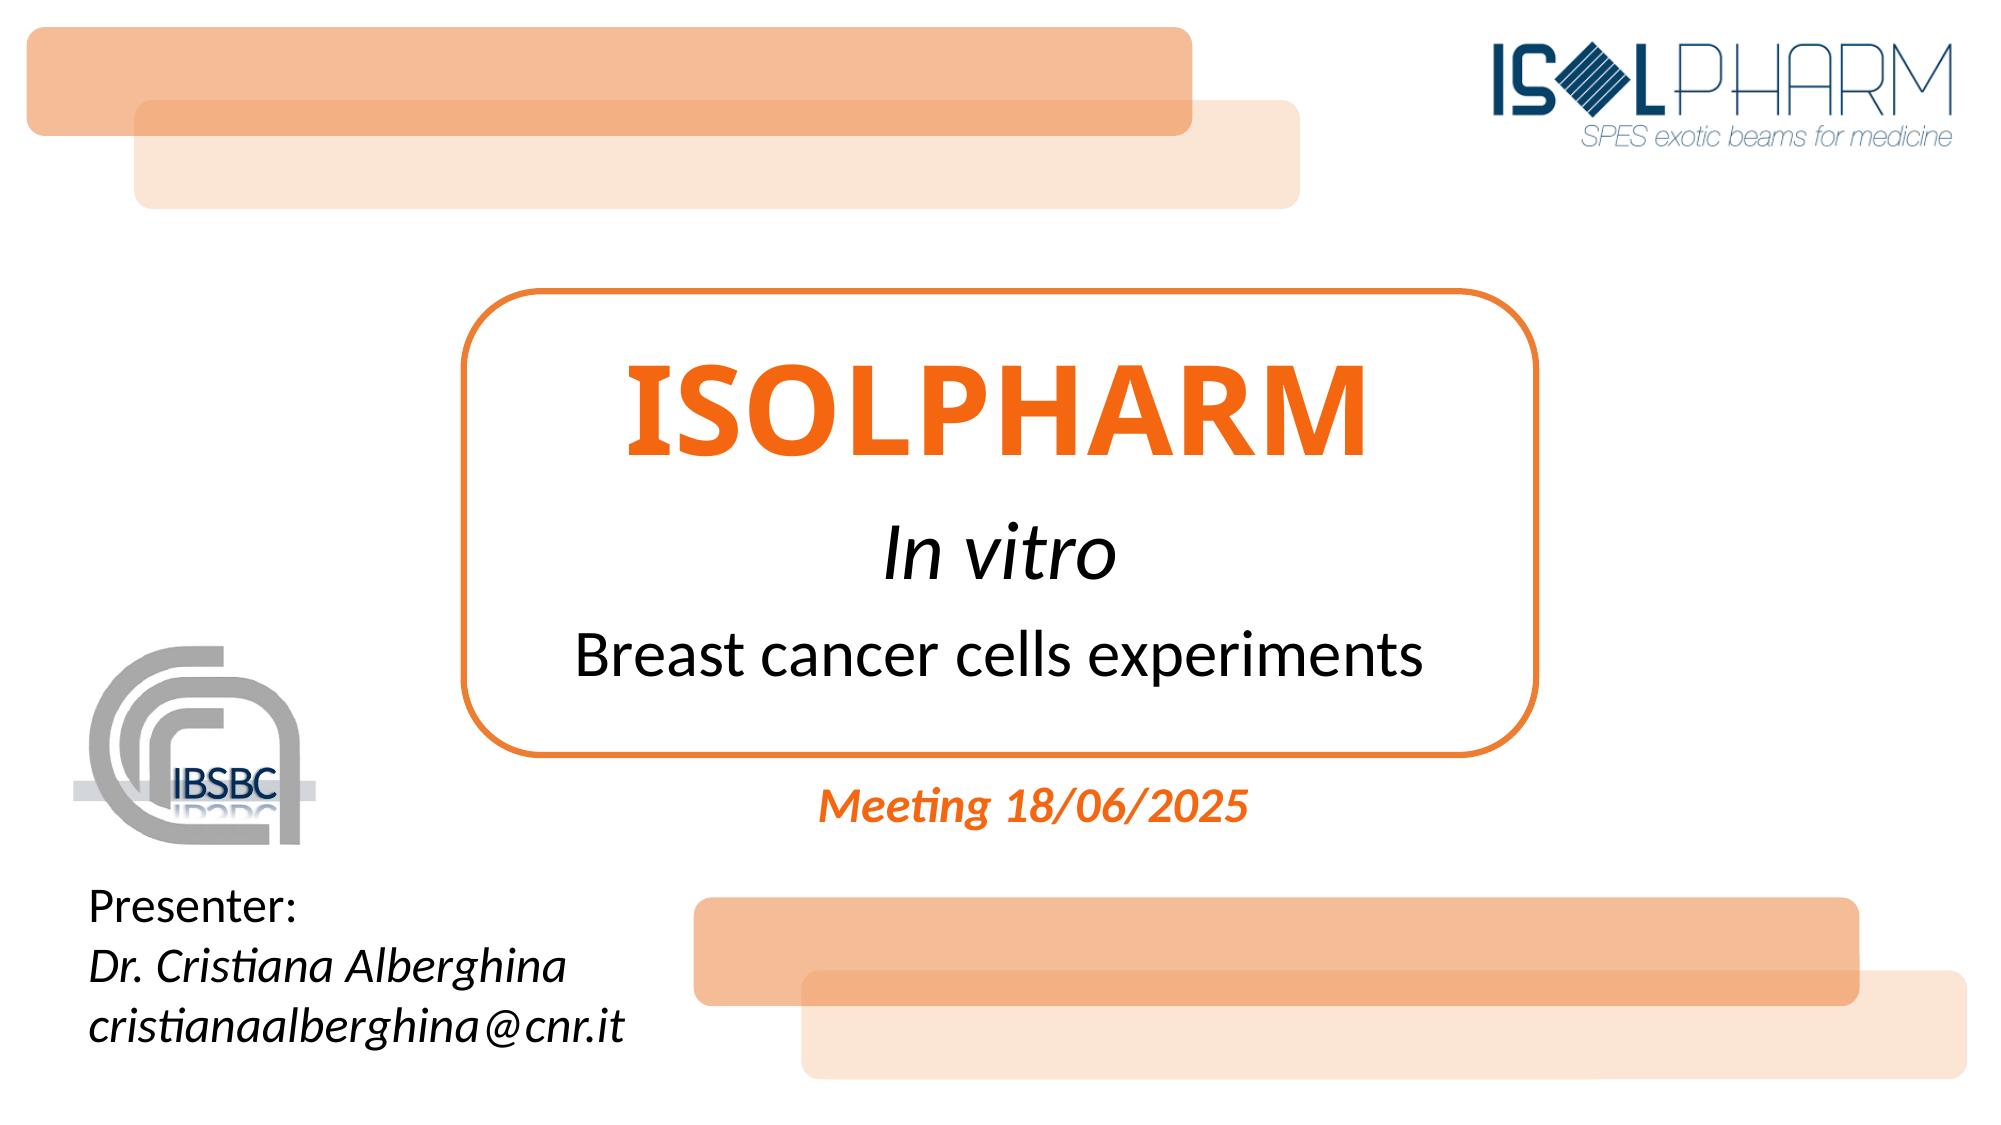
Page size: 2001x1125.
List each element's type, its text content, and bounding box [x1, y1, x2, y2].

text_box [463, 291, 1537, 756]
title ISOLPHARM [249, 328, 474, 490]
picture [1489, 32, 1956, 155]
text_box [26, 27, 1193, 136]
text_box Presenter: Dr. Cristiana Alberghina cristianaalberghina@cnr.it [73, 864, 1074, 1060]
picture [73, 644, 317, 846]
subtitle In vitro Breast cancer cells experiments [249, 500, 1750, 772]
text_box [801, 970, 1968, 1080]
text_box [134, 100, 1300, 209]
text_box [1074, 897, 1860, 970]
text_box Meeting 18/06/2025 [762, 765, 1304, 840]
title ISOLPHARM [1526, 328, 1750, 490]
